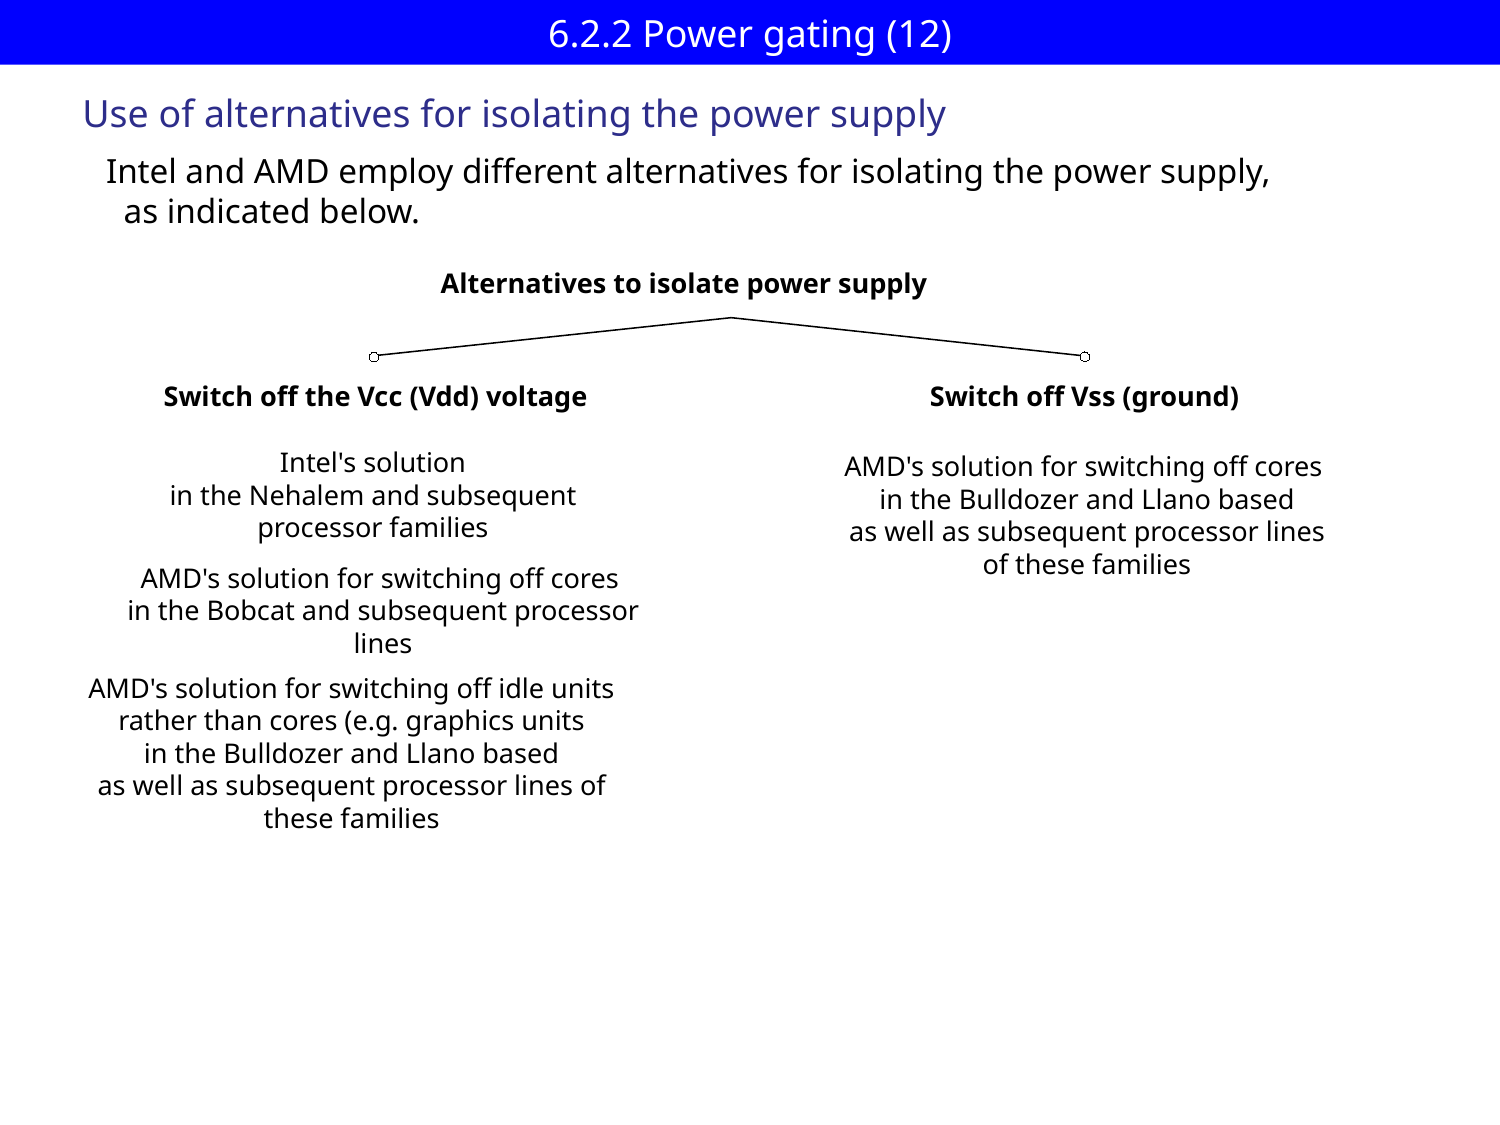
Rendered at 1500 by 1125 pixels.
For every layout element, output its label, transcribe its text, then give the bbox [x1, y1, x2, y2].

text_box AMD's solution for switching off idle units rather than cores (e.g. graphics units in the Bulldozer and Llano based as well as subsequent processor lines of these families [50, 663, 653, 841]
text_box Alternatives to isolate power supply [425, 259, 942, 307]
text_box Intel and AMD employ different alternatives for isolating the power supply, as indicated below. [91, 143, 1288, 238]
text_box AMD's solution for switching off cores in the Bobcat and subsequent processor lines [82, 553, 685, 667]
text_box Intel's solution in the Nehalem and subsequent processor families [154, 438, 592, 551]
text_box [369, 352, 379, 362]
text_box Use of alternatives for isolating the power supply [67, 82, 963, 143]
title 6.2.2 Power gating (12) [0, 0, 1500, 65]
text_box [1080, 351, 1090, 362]
text_box Switch off the Vcc (Vdd) voltage [148, 372, 603, 420]
text_box Switch off Vss (ground) [915, 371, 1254, 419]
text_box AMD's solution for switching off cores in the Bulldozer and Llano based as well as subsequent processor lines of these families [785, 442, 1388, 587]
